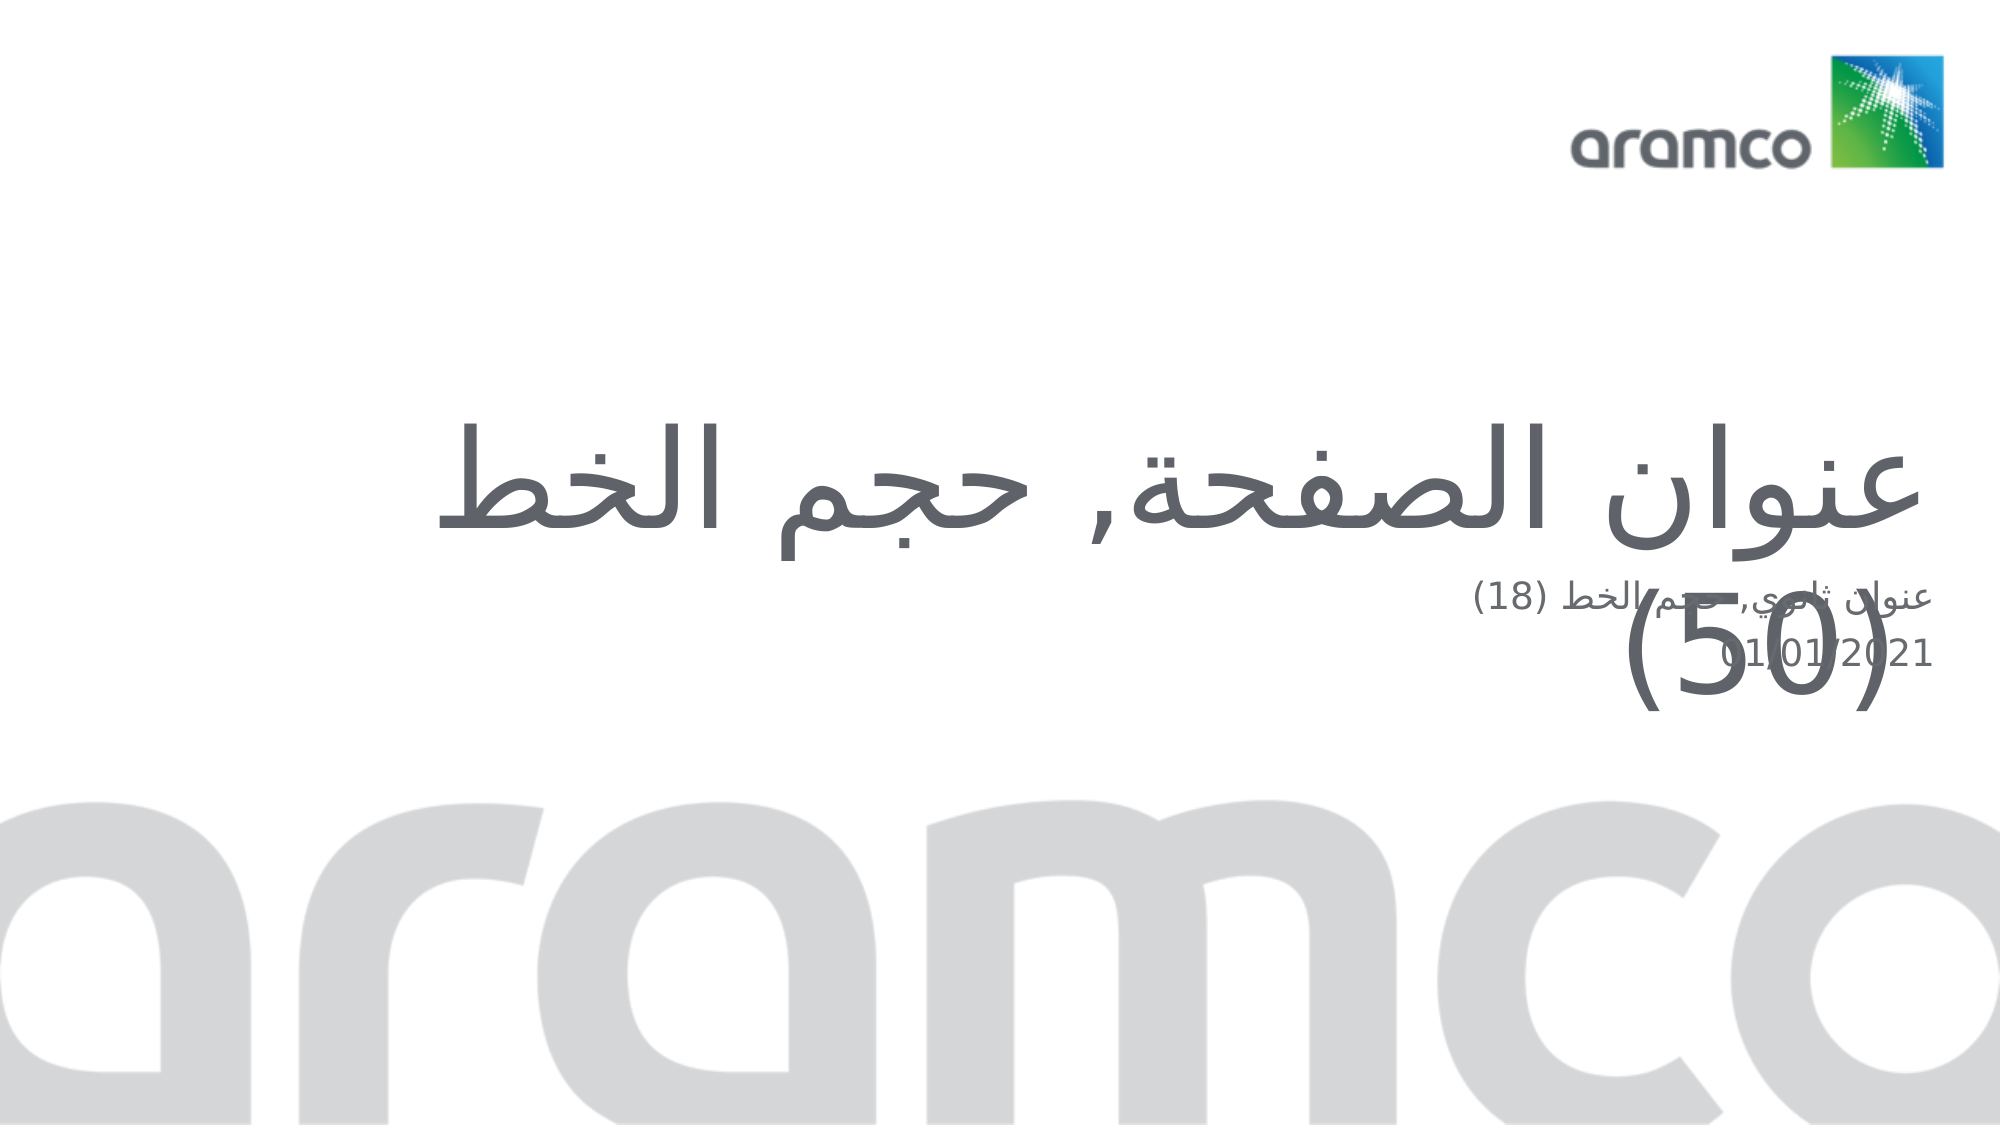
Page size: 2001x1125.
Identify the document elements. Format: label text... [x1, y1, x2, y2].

subtitle عنوان ثانوي, حجم الخط (18) 01/01/2021 [1035, 564, 1935, 688]
title عنوان الصفحة, حجم الخط (50) [134, 383, 1935, 676]
picture [1558, 33, 1966, 207]
